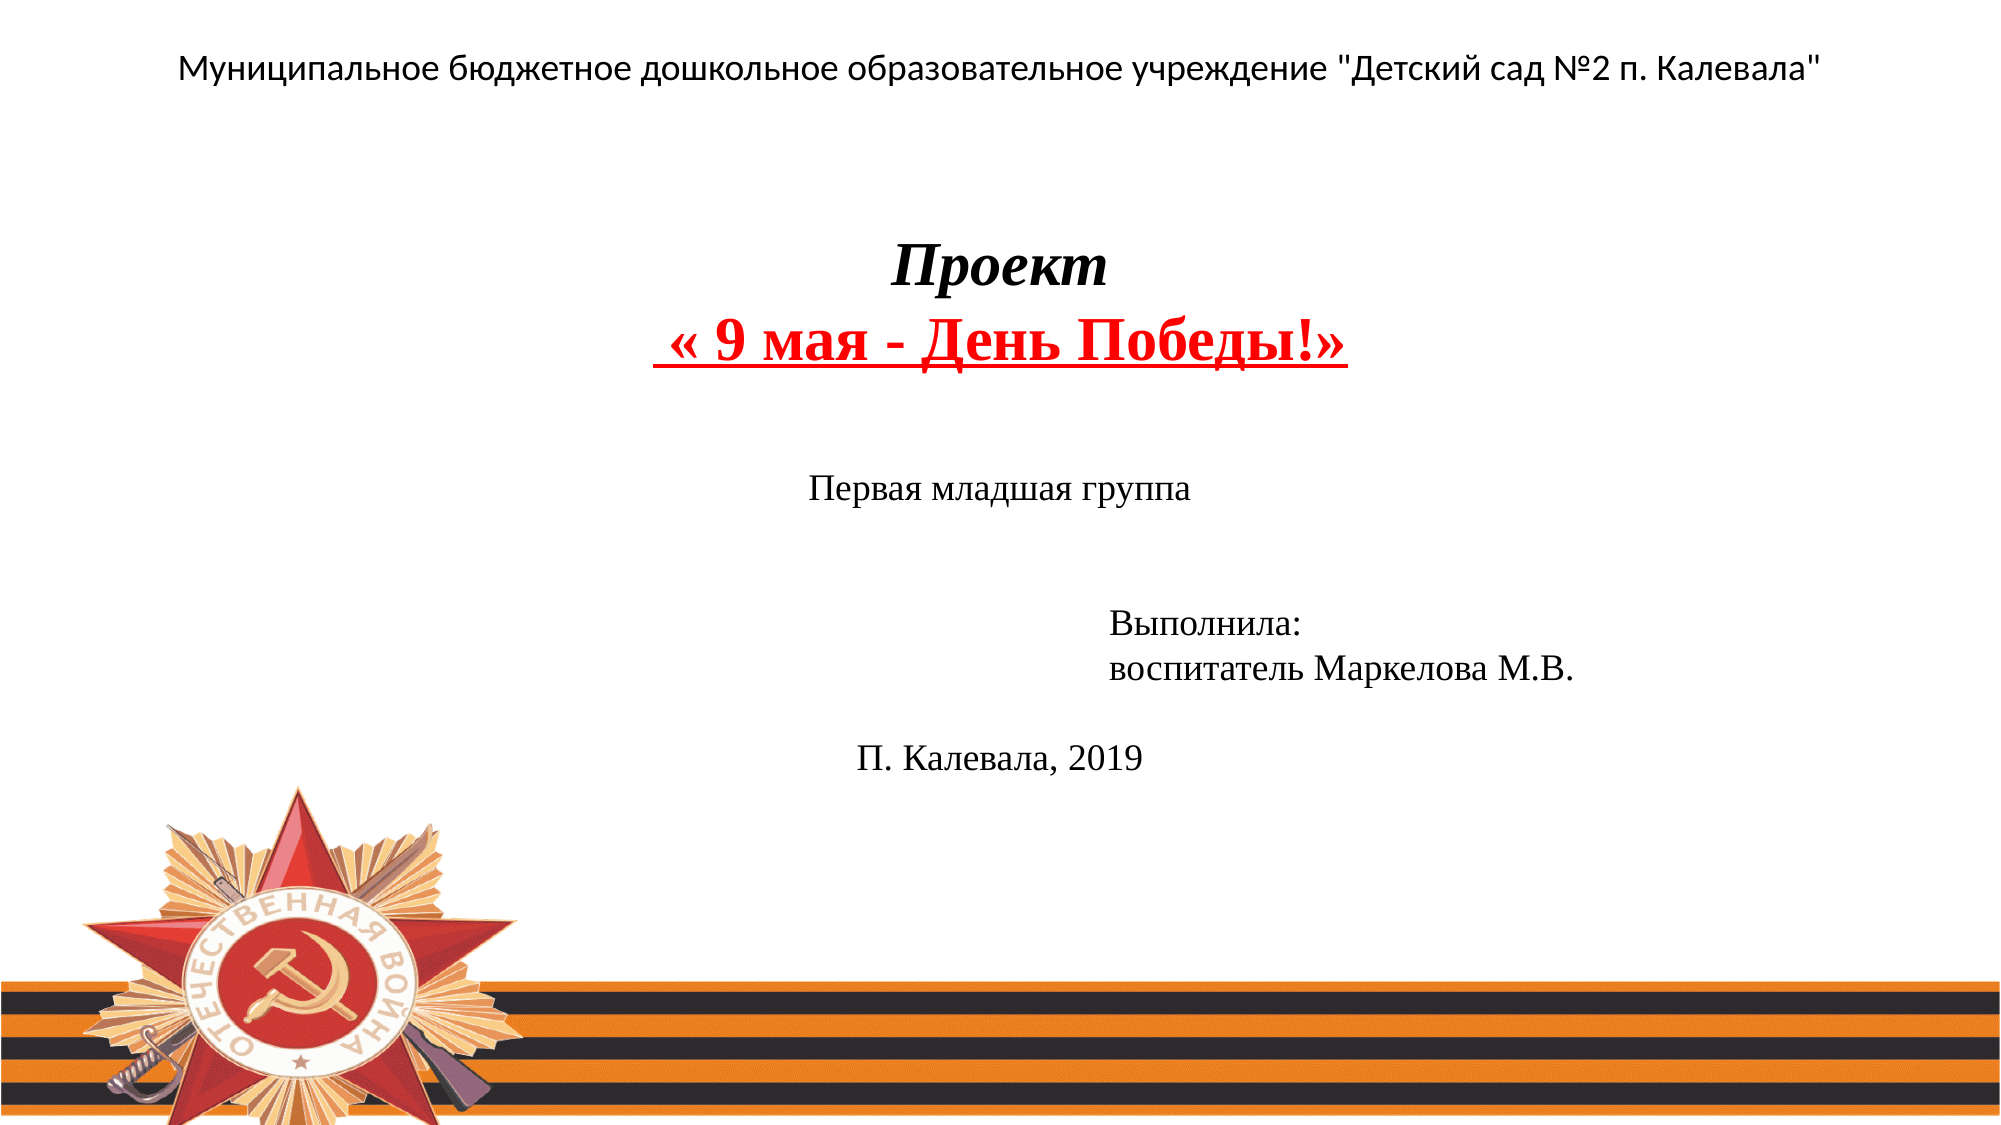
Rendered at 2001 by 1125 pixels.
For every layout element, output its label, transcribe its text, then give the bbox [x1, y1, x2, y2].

text_box Муниципальное бюджетное дошкольное образовательное учреждение "Детский сад №2 п. Калевала" Проект « 9 мая - День Победы!» Первая младшая группа Выполнила: воспитатель Маркелова М.В. П. Калевала, 2019 [44, 36, 1956, 785]
picture [0, 785, 2000, 1125]
